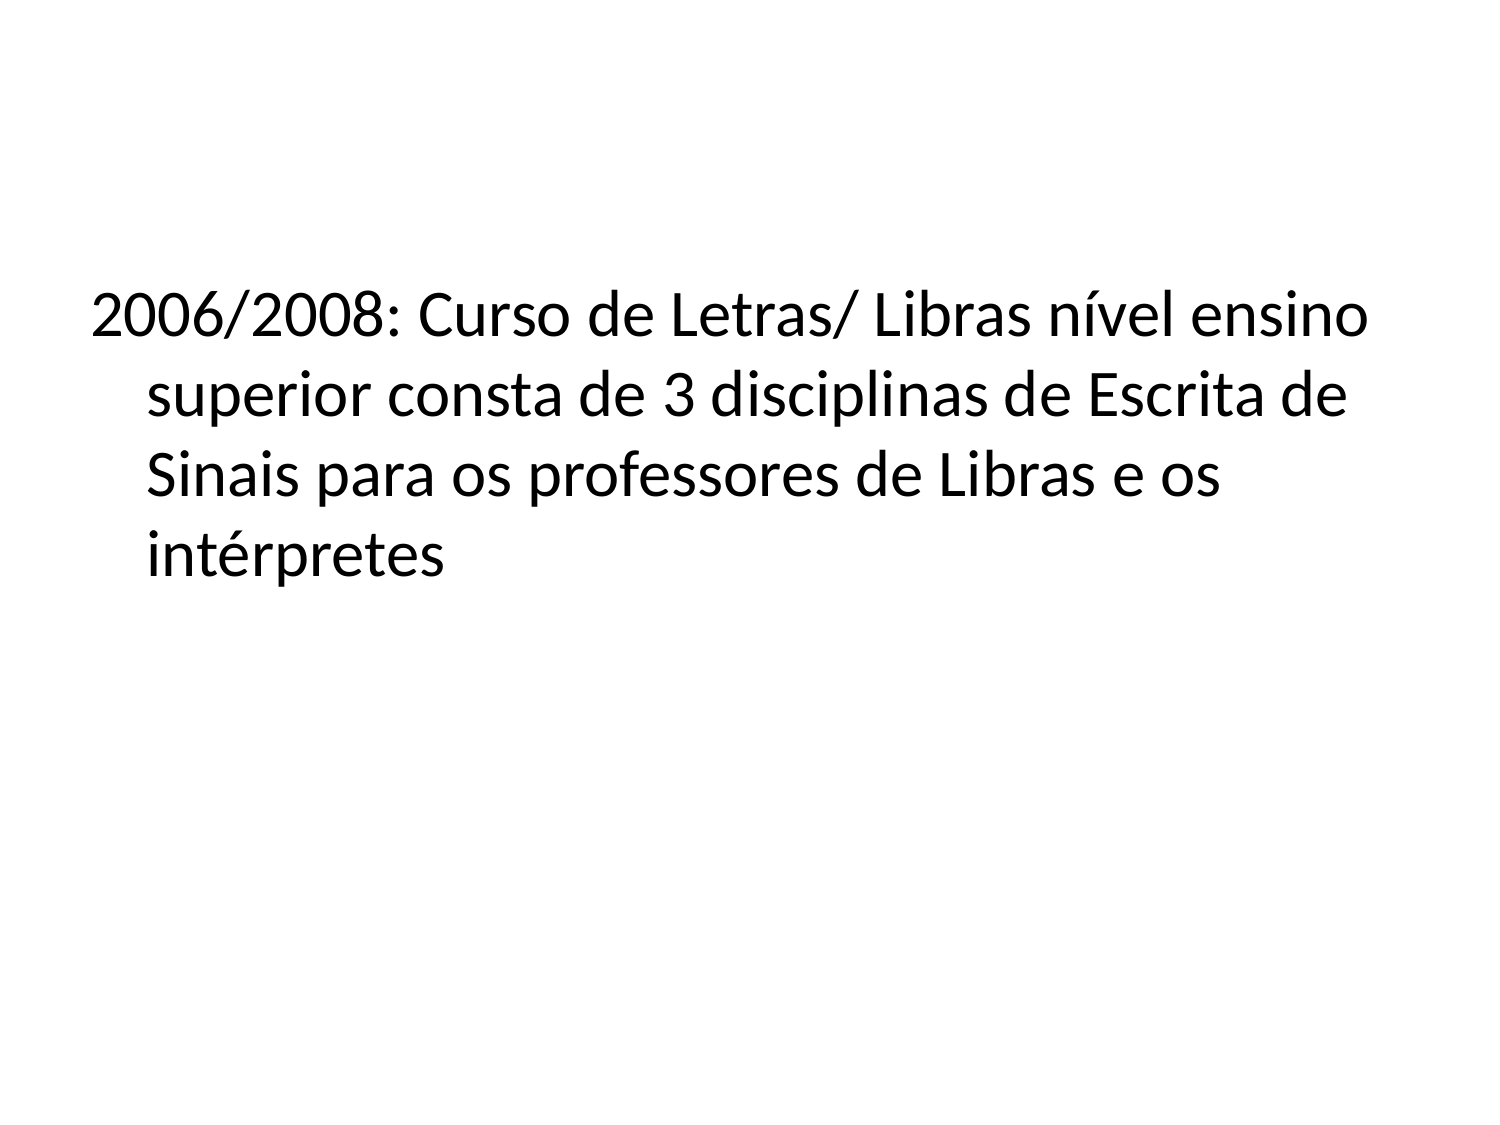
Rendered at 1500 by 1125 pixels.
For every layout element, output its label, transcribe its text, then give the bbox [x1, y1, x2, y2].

list 2006/2008: Curso de Letras/ Libras nível ensino superior consta de 3 disciplinas de Escrita de Sinais para os professores de Libras e os intérpretes [75, 262, 1425, 1005]
